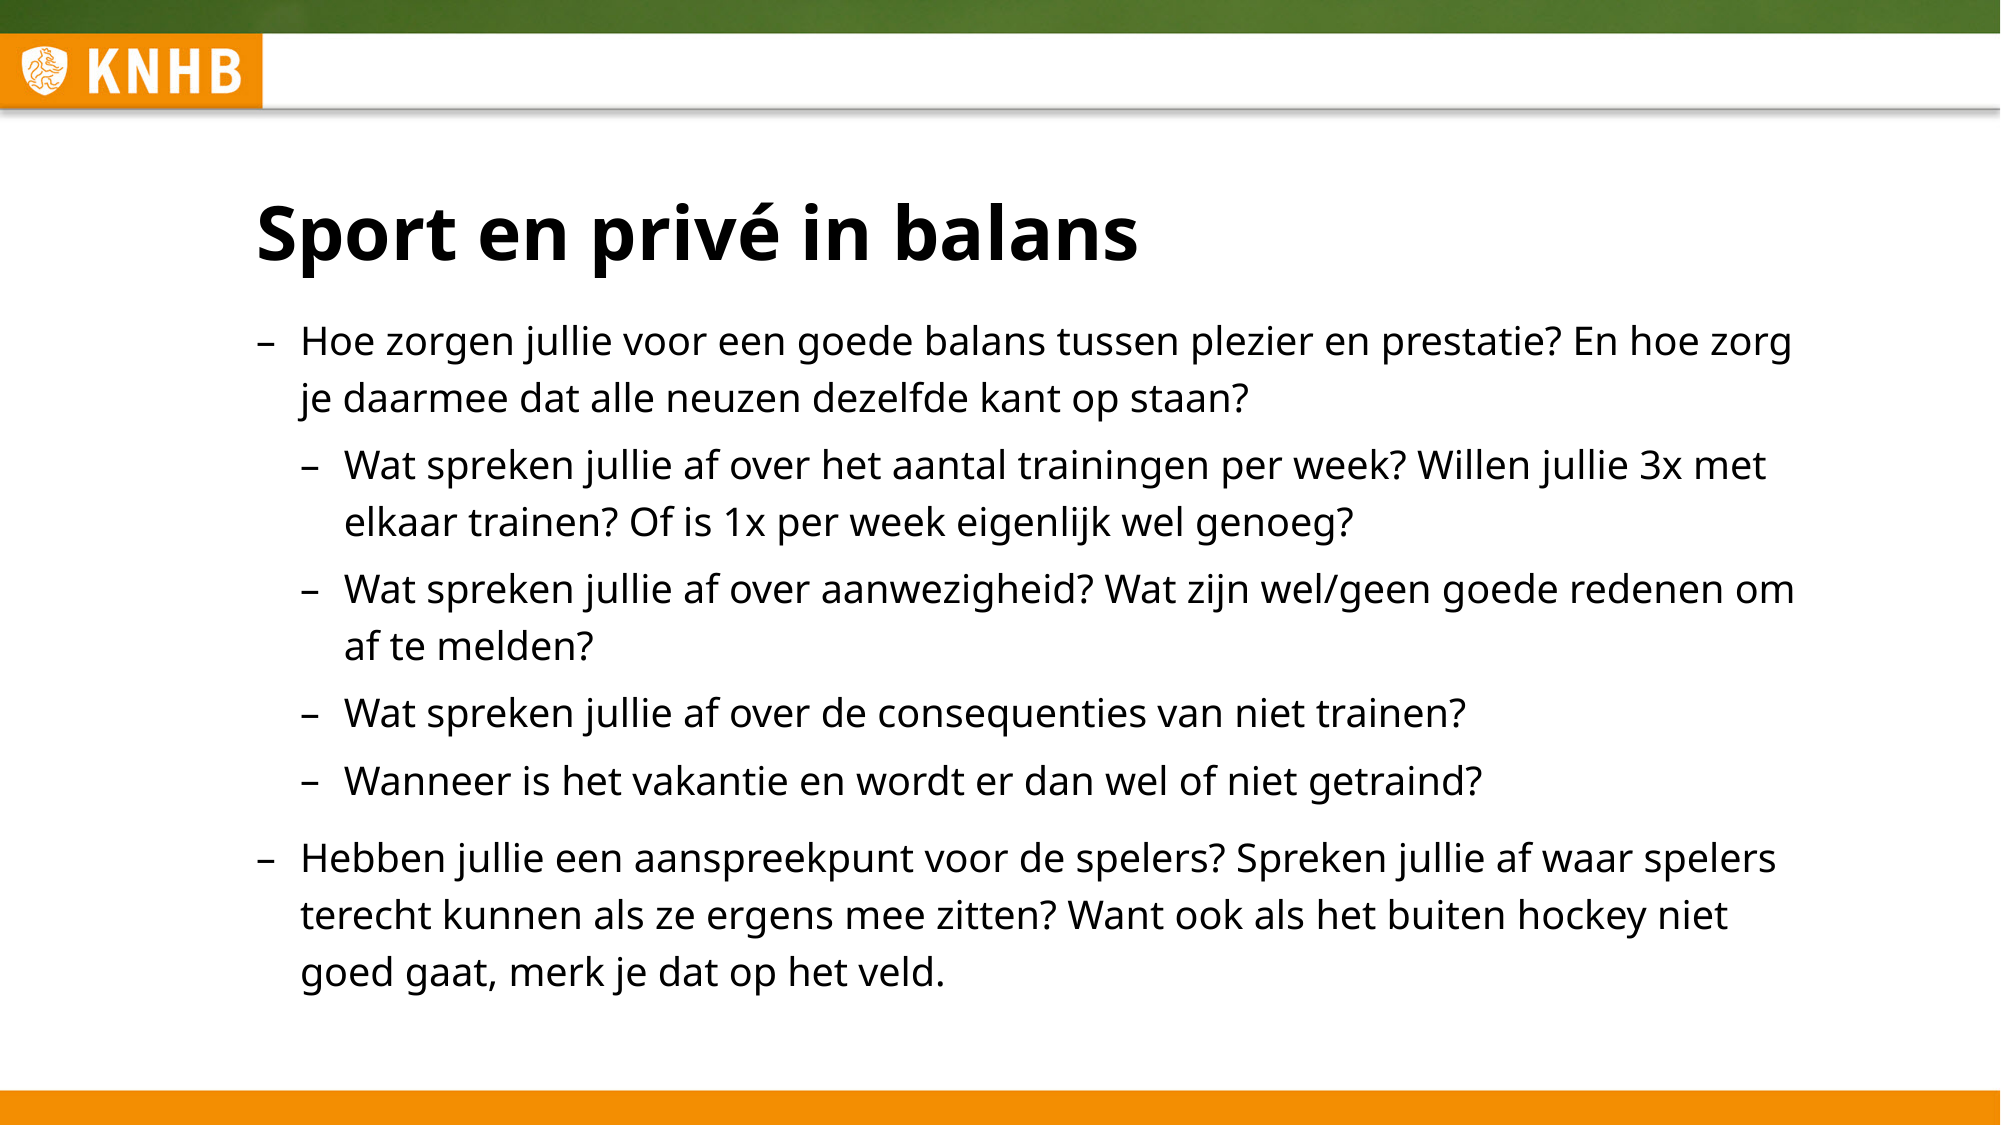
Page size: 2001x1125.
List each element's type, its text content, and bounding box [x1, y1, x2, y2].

title Sport en privé in balans [241, 172, 1817, 299]
list Hoe zorgen jullie voor een goede balans tussen plezier en prestatie? En hoe zorg je daarmee dat alle neuzen dezelfde kant op staan? Wat spreken jullie af over het aantal trainingen per week? Willen jullie 3x met elkaar trainen? Of is 1x per week eigenlijk wel genoeg? Wat spreken jullie af over aanwezigheid? Wat zijn wel/geen goede redenen om af te melden? Wat spreken jullie af over de consequenties van niet trainen? Wanneer is het vakantie en wordt er dan wel of niet getraind? Hebben jullie een aanspreekpunt voor de spelers? Spreken jullie af waar spelers terecht kunnen als ze ergens mee zitten? Want ook als het buiten hockey niet goed gaat, merk je dat op het veld. [241, 299, 1817, 1014]
picture [0, 0, 2001, 1125]
